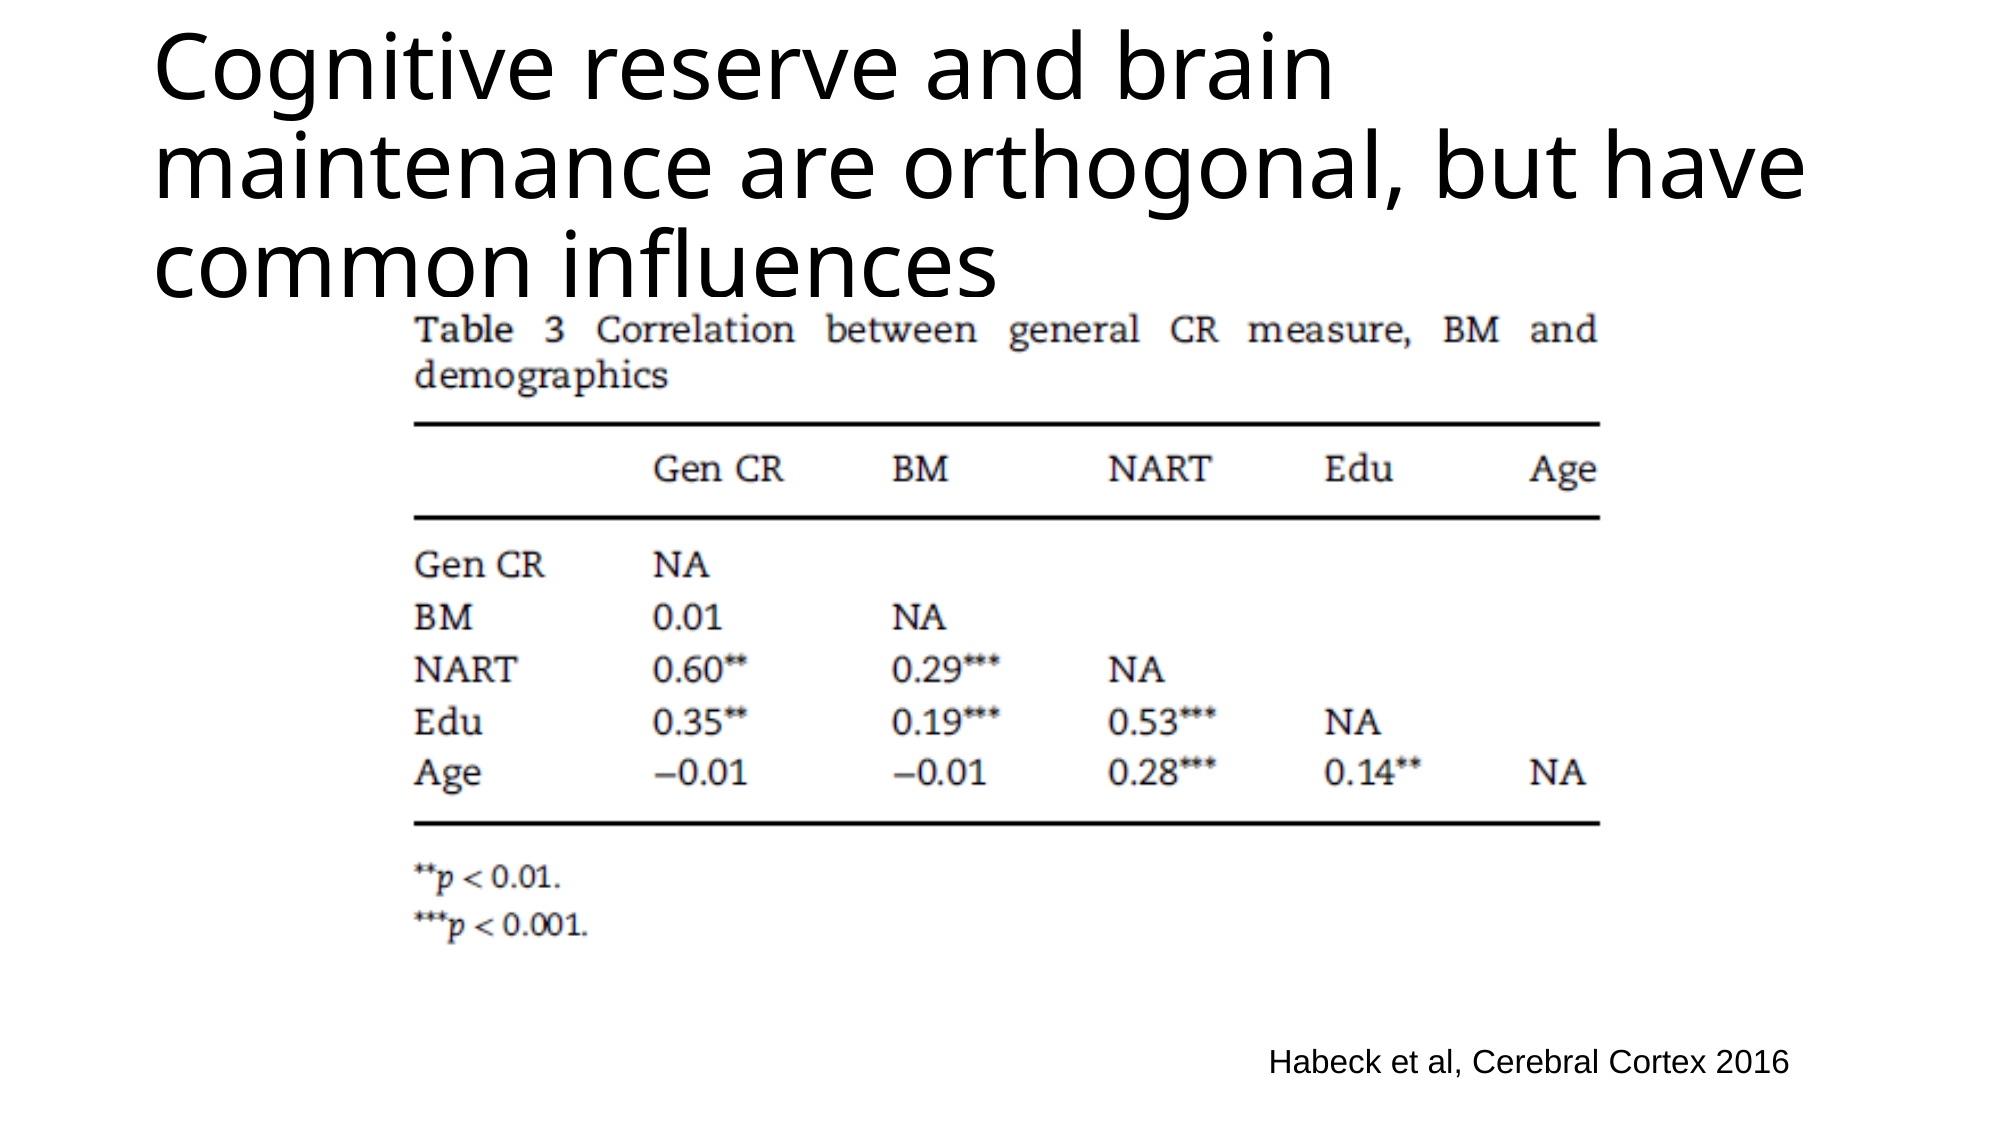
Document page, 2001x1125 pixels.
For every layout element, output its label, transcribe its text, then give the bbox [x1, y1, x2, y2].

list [369, 297, 1650, 975]
title Cognitive reserve and brain maintenance are orthogonal, but have common influences [137, 59, 1863, 278]
text_box Habeck et al, Cerebral Cortex 2016 [1253, 1032, 1917, 1088]
